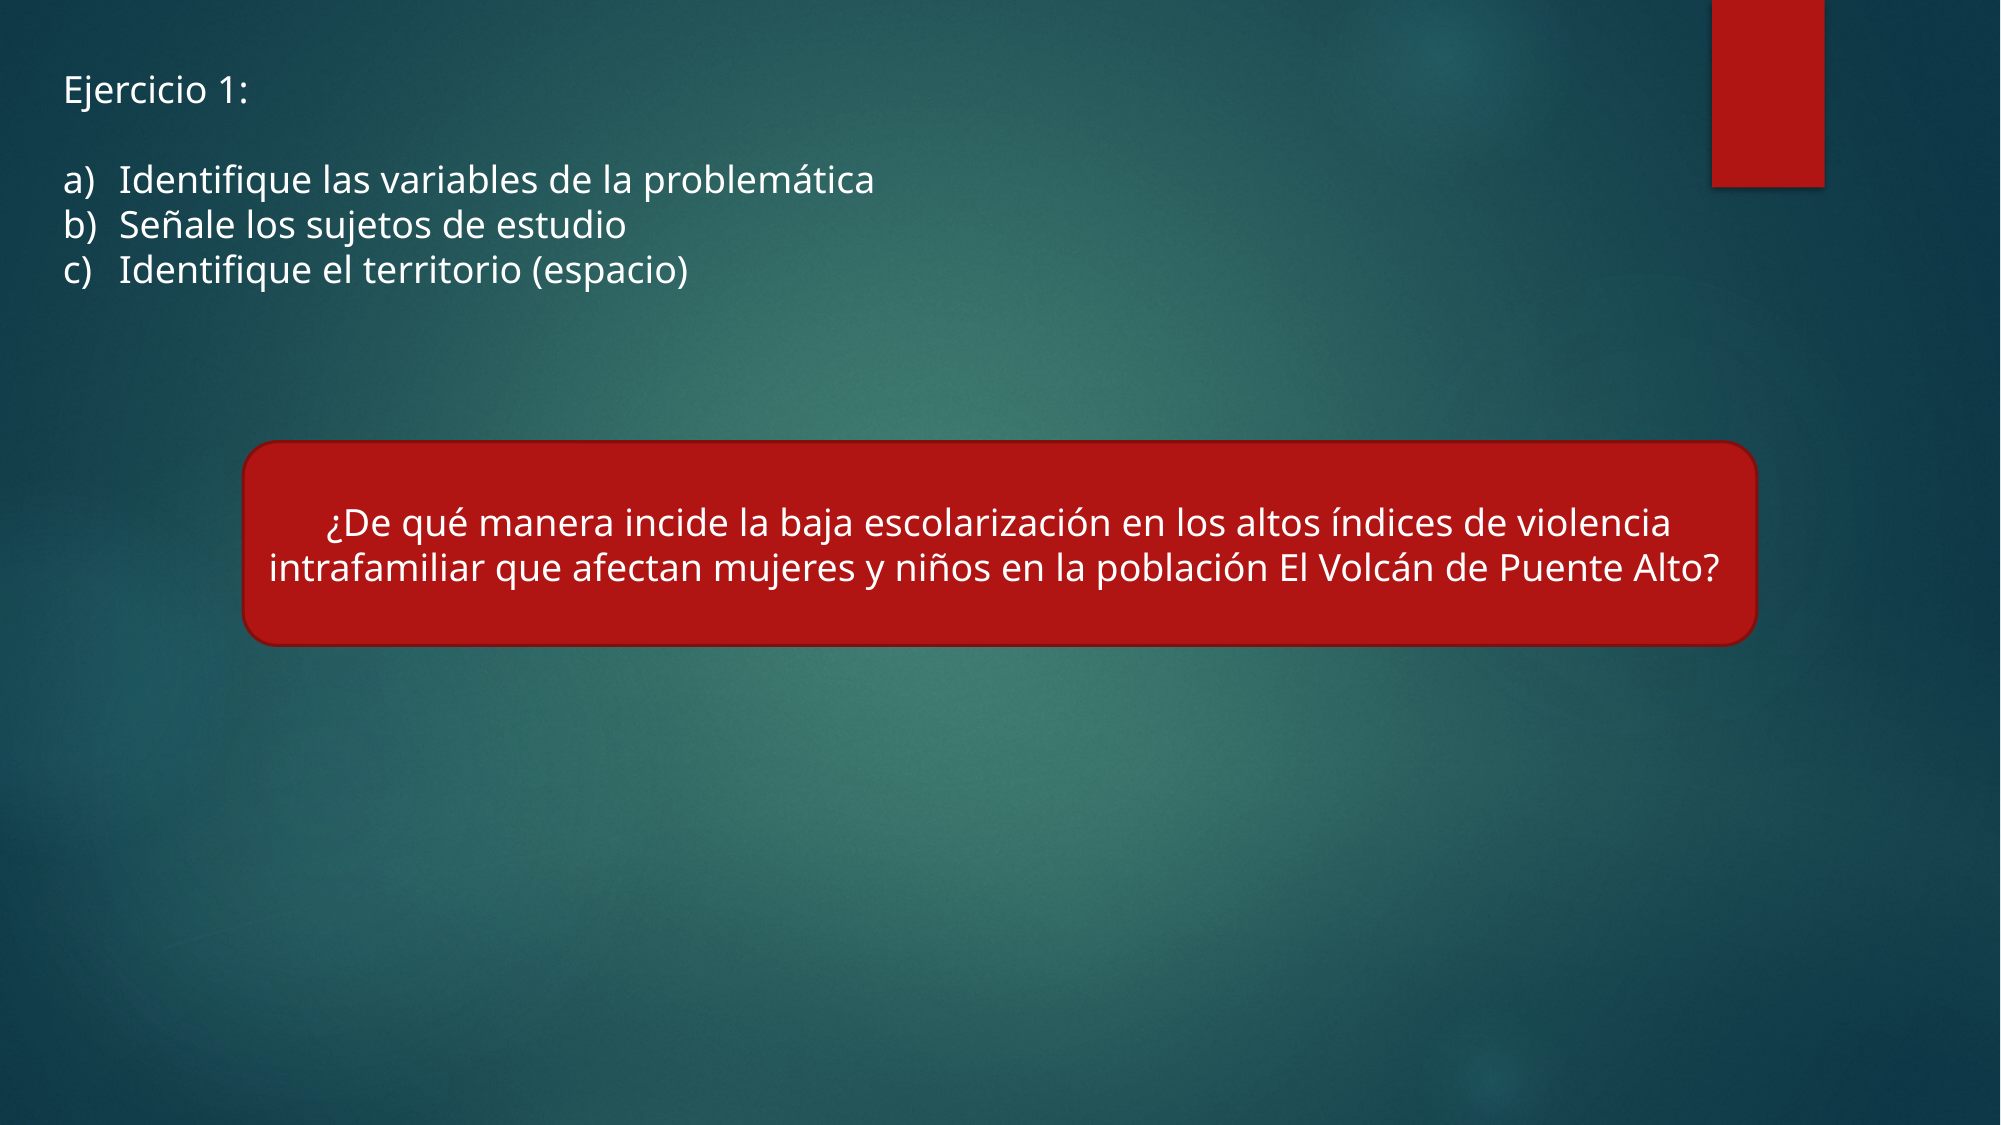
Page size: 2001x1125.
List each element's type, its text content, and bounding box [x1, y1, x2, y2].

picture [0, 0, 2001, 1125]
text_box Ejercicio 1: Identifique las variables de la problemática Señale los sujetos de estudio Identifique el territorio (espacio) [48, 59, 990, 344]
text_box ¿De qué manera incide la baja escolarización en los altos índices de violencia intrafamiliar que afectan mujeres y niños en la población El Volcán de Puente Alto? [241, 440, 1759, 647]
